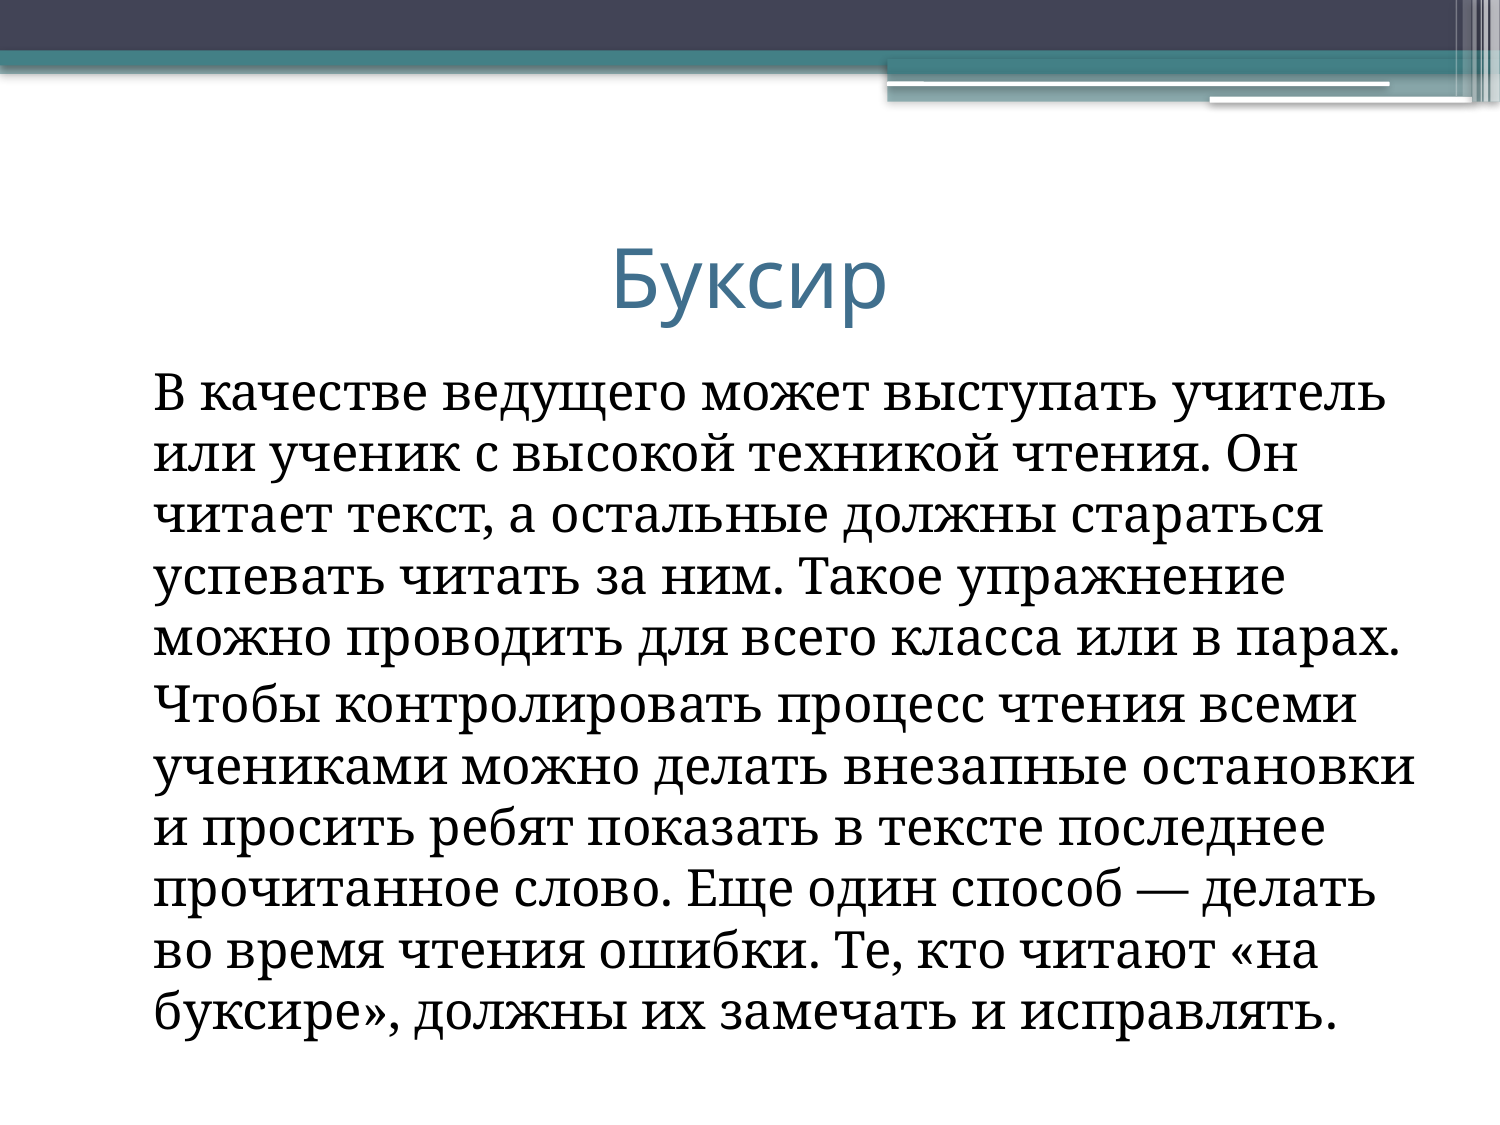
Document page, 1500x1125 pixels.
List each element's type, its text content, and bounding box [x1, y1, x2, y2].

list В качестве ведущего может выступать учитель или ученик с высокой техникой чтения. Он читает текст, а остальные должны стараться успевать читать за ним. Такое упражнение можно проводить для всего класса или в парах. Чтобы контролировать процесс чтения всеми учениками можно делать внезапные остановки и просить ребят показать в тексте последнее прочитанное слово. Еще один способ — делать во время чтения ошибки. Те, кто читают «на буксире», должны их замечать и исправлять. [82, 351, 1432, 1061]
title Буксир [75, 187, 1425, 363]
